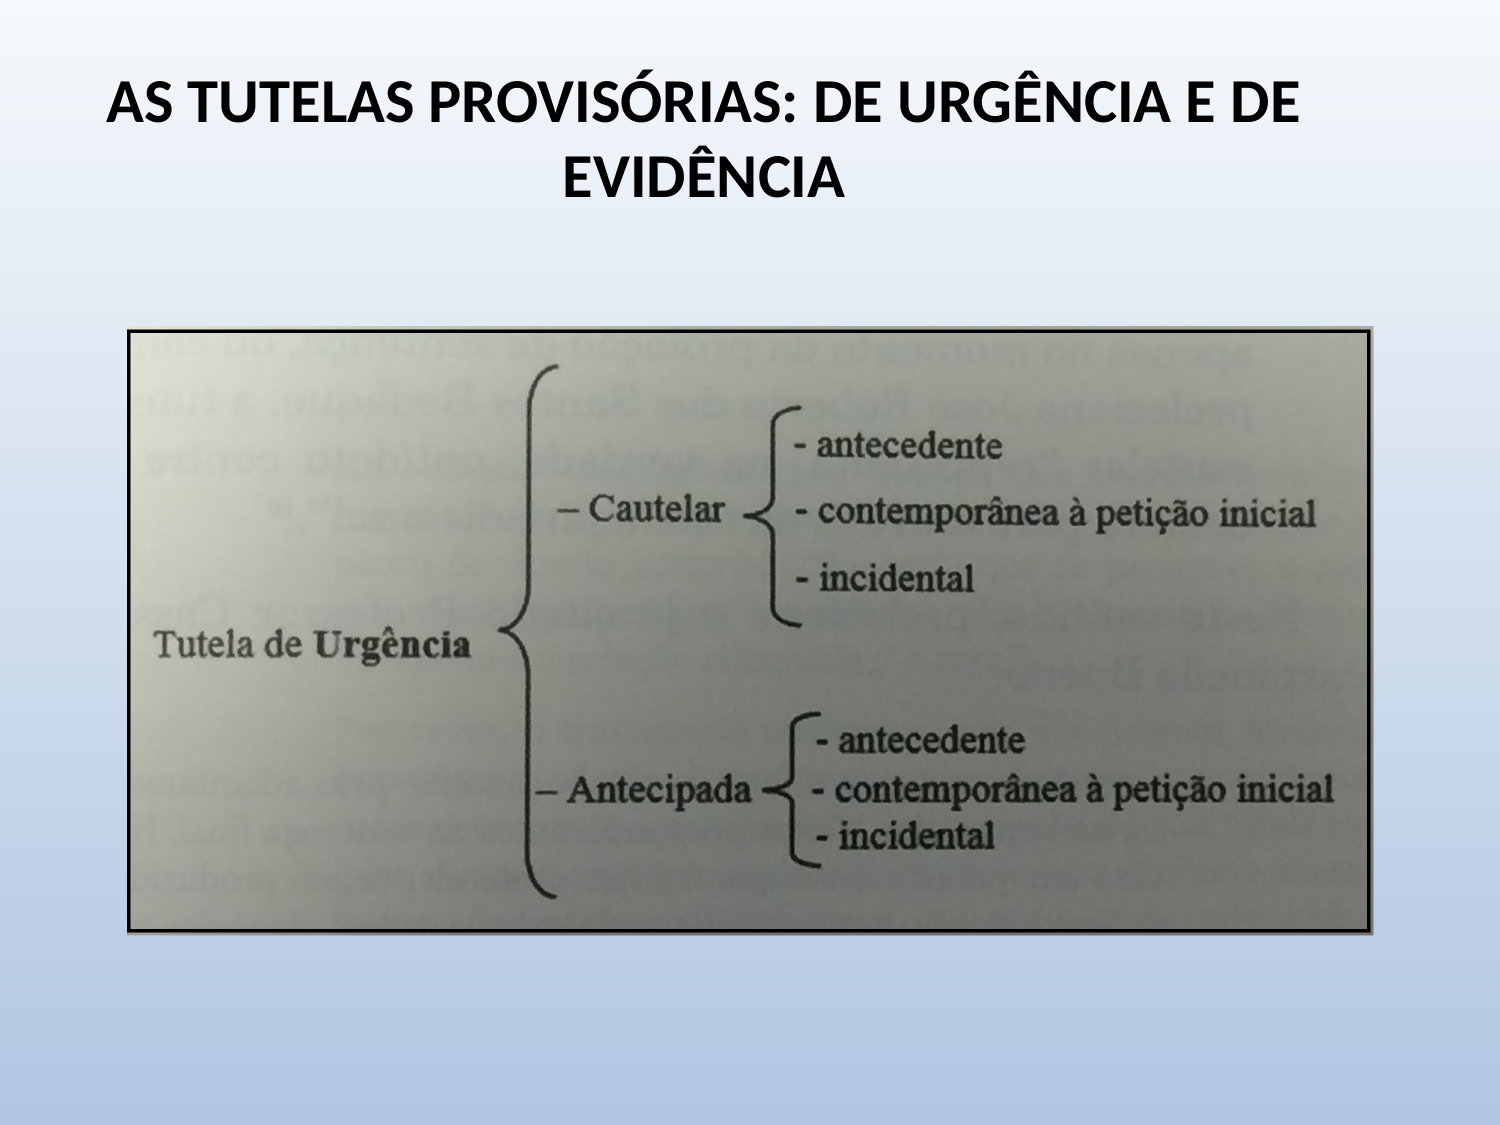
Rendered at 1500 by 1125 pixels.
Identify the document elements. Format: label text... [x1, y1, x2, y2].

picture [127, 325, 1375, 936]
title As tutelas provisórias: de urgência e de evidência [29, 41, 1380, 230]
